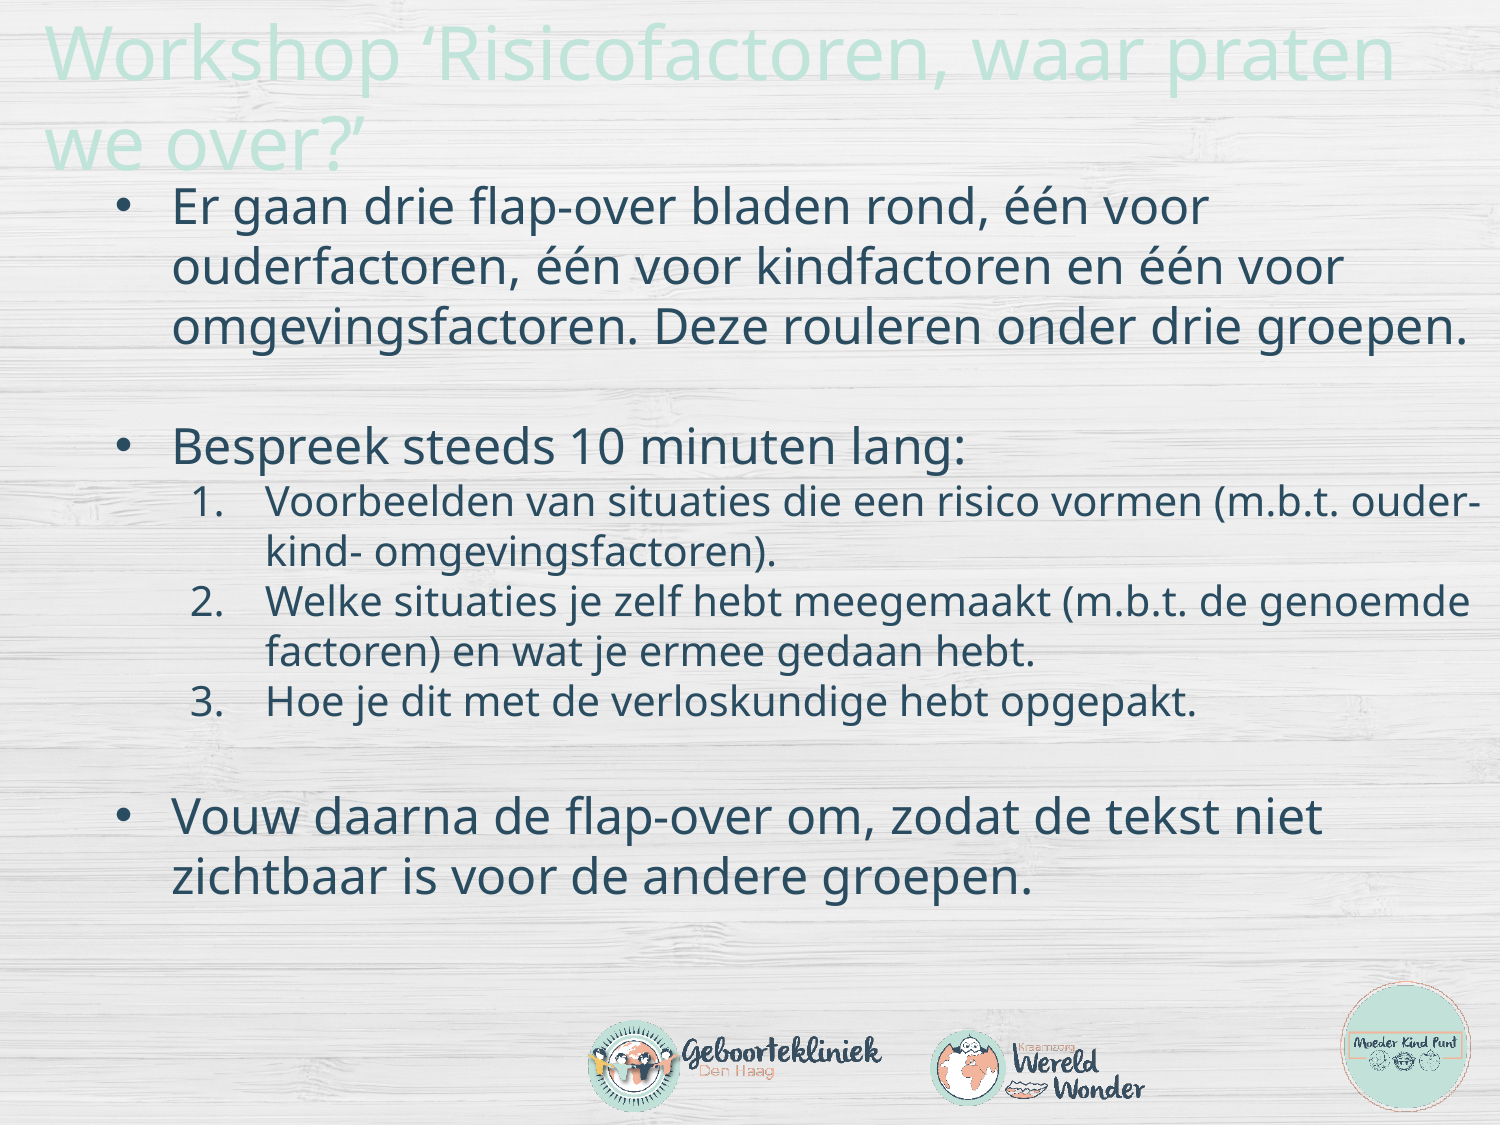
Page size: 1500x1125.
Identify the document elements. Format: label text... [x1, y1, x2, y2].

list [584, 1019, 882, 1112]
text_box Er gaan drie flap-over bladen rond, één voor ouderfactoren, één voor kindfactoren en één voor omgevingsfactoren. Deze rouleren onder drie groepen. Bespreek steeds 10 minuten lang: Voorbeelden van situaties die een risico vormen (m.b.t. ouder- kind- omgevingsfactoren). Welke situaties je zelf hebt meegemaakt (m.b.t. de genoemde factoren) en wat je ermee gedaan hebt. Hoe je dit met de verloskundige hebt opgepakt. Vouw daarna de flap-over om, zodat de tekst niet zichtbaar is voor de andere groepen. [100, 167, 1500, 912]
title Workshop ‘Risicofactoren, waar praten we over?’ [29, 1, 1471, 189]
picture [0, 0, 1500, 1125]
